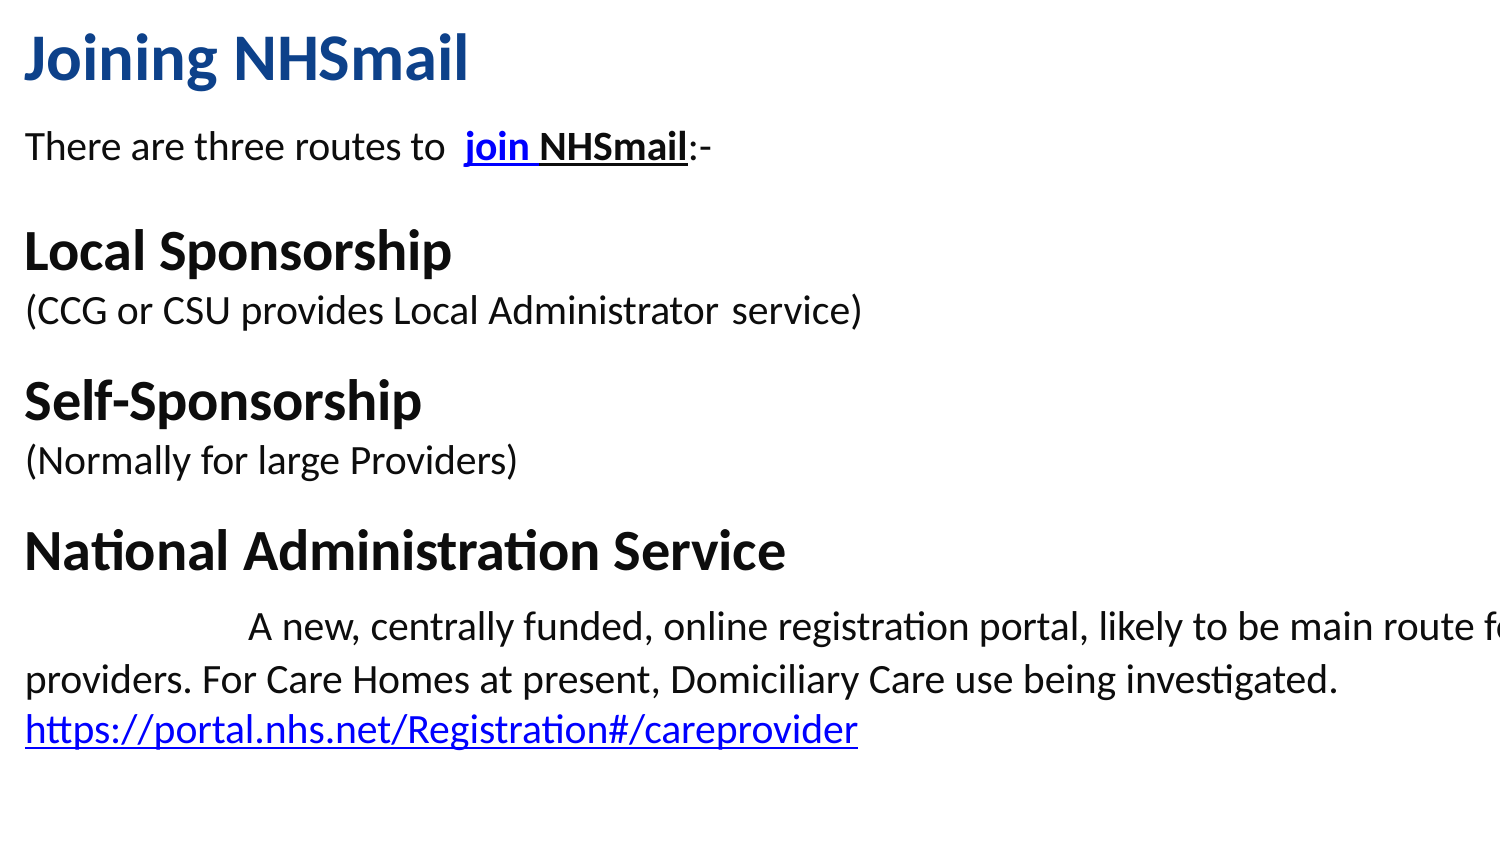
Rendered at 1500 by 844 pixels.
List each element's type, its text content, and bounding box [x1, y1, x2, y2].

text_box There are three routes to join NHSmail:- Local Sponsorship (CCG or CSU provides Local Administrator service) Self-Sponsorship (Normally for large Providers) National Administration Service A new, centrally funded, online registration portal, likely to be main route for providers. For Care Homes at present, Domiciliary Care use being investigated. https://portal.nhs.net/Registration#/careprovider [22, 116, 1500, 804]
title Joining NHSmail [22, 11, 472, 116]
